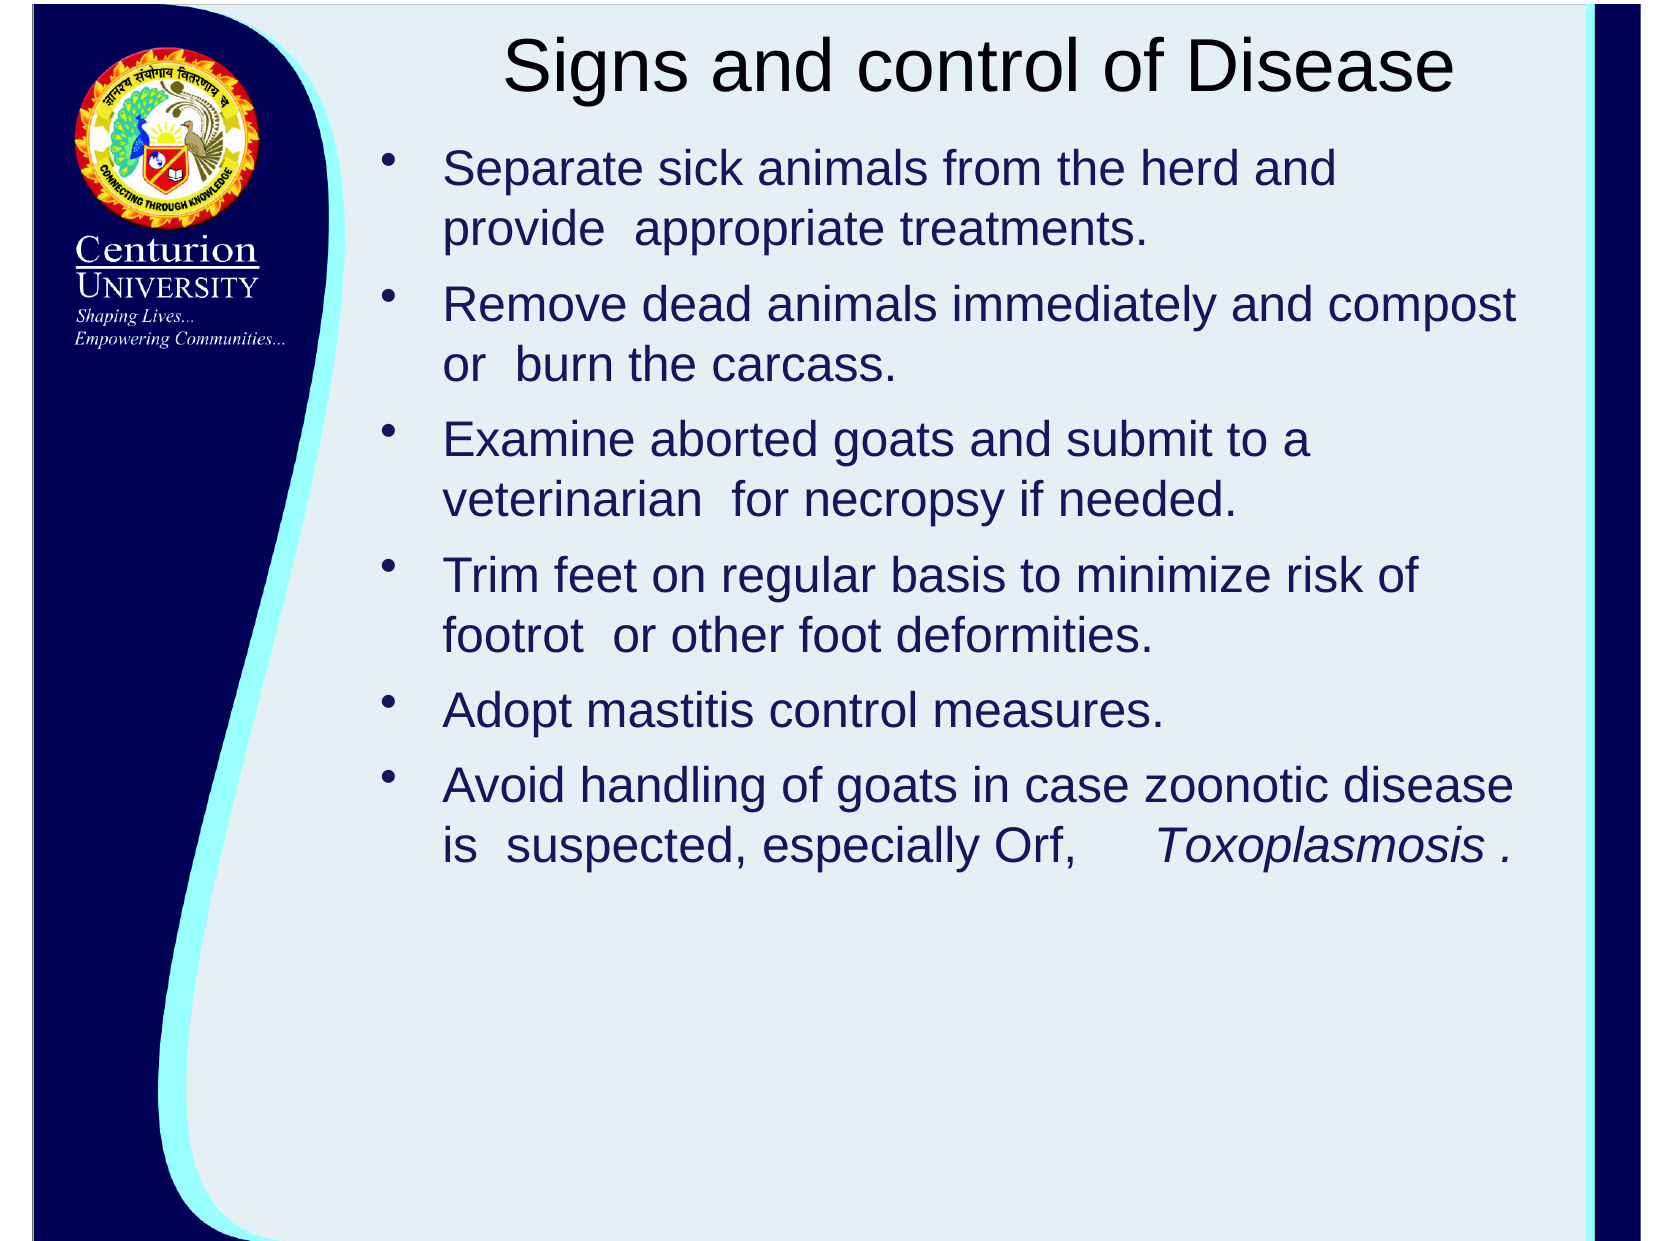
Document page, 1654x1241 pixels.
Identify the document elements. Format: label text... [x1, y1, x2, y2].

picture [32, 4, 1641, 1241]
title Signs and control of Disease [396, 0, 1560, 133]
text_box Separate sick animals from the herd and provide appropriate treatments. Remove dead animals immediately and compost or burn the carcass. Examine aborted goats and submit to a veterinarian for necropsy if needed. Trim feet on regular basis to minimize risk of footrot or other foot deformities. Adopt mastitis control measures. Avoid handling of goats in case zoonotic disease is suspected, especially Orf, Toxoplasmosis . [377, 133, 1581, 873]
